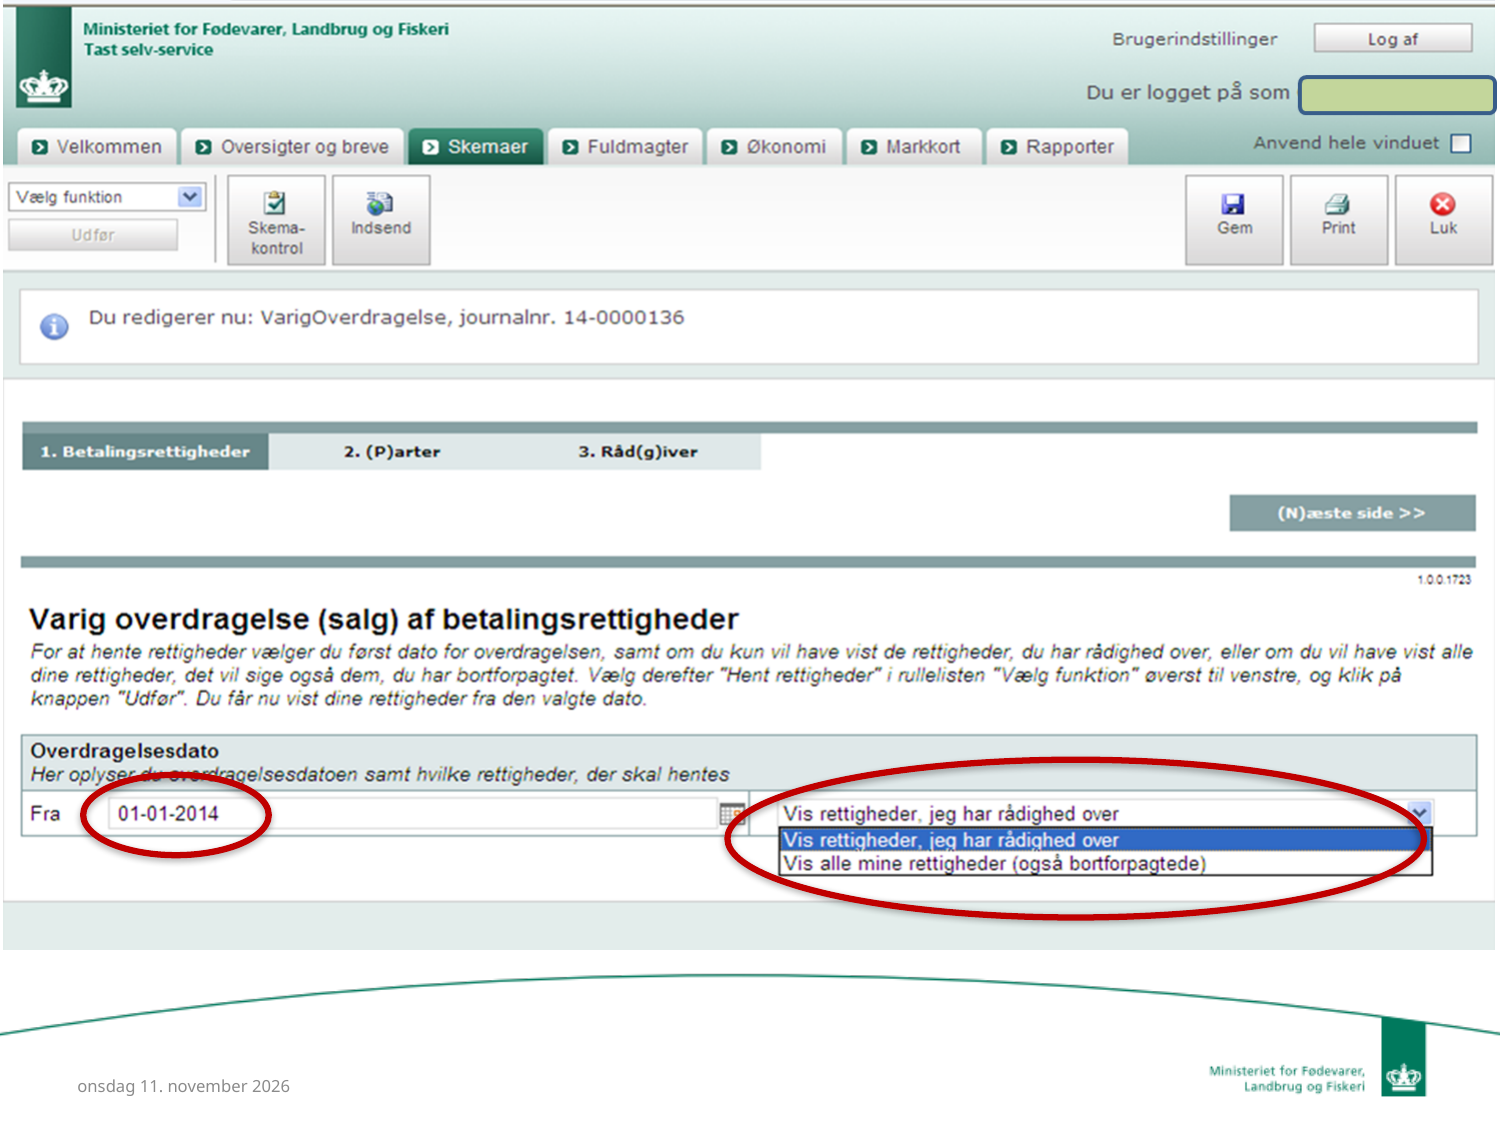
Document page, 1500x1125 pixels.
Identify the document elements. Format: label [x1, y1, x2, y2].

picture [3, 0, 1497, 951]
slide_number [77, 1048, 369, 1125]
